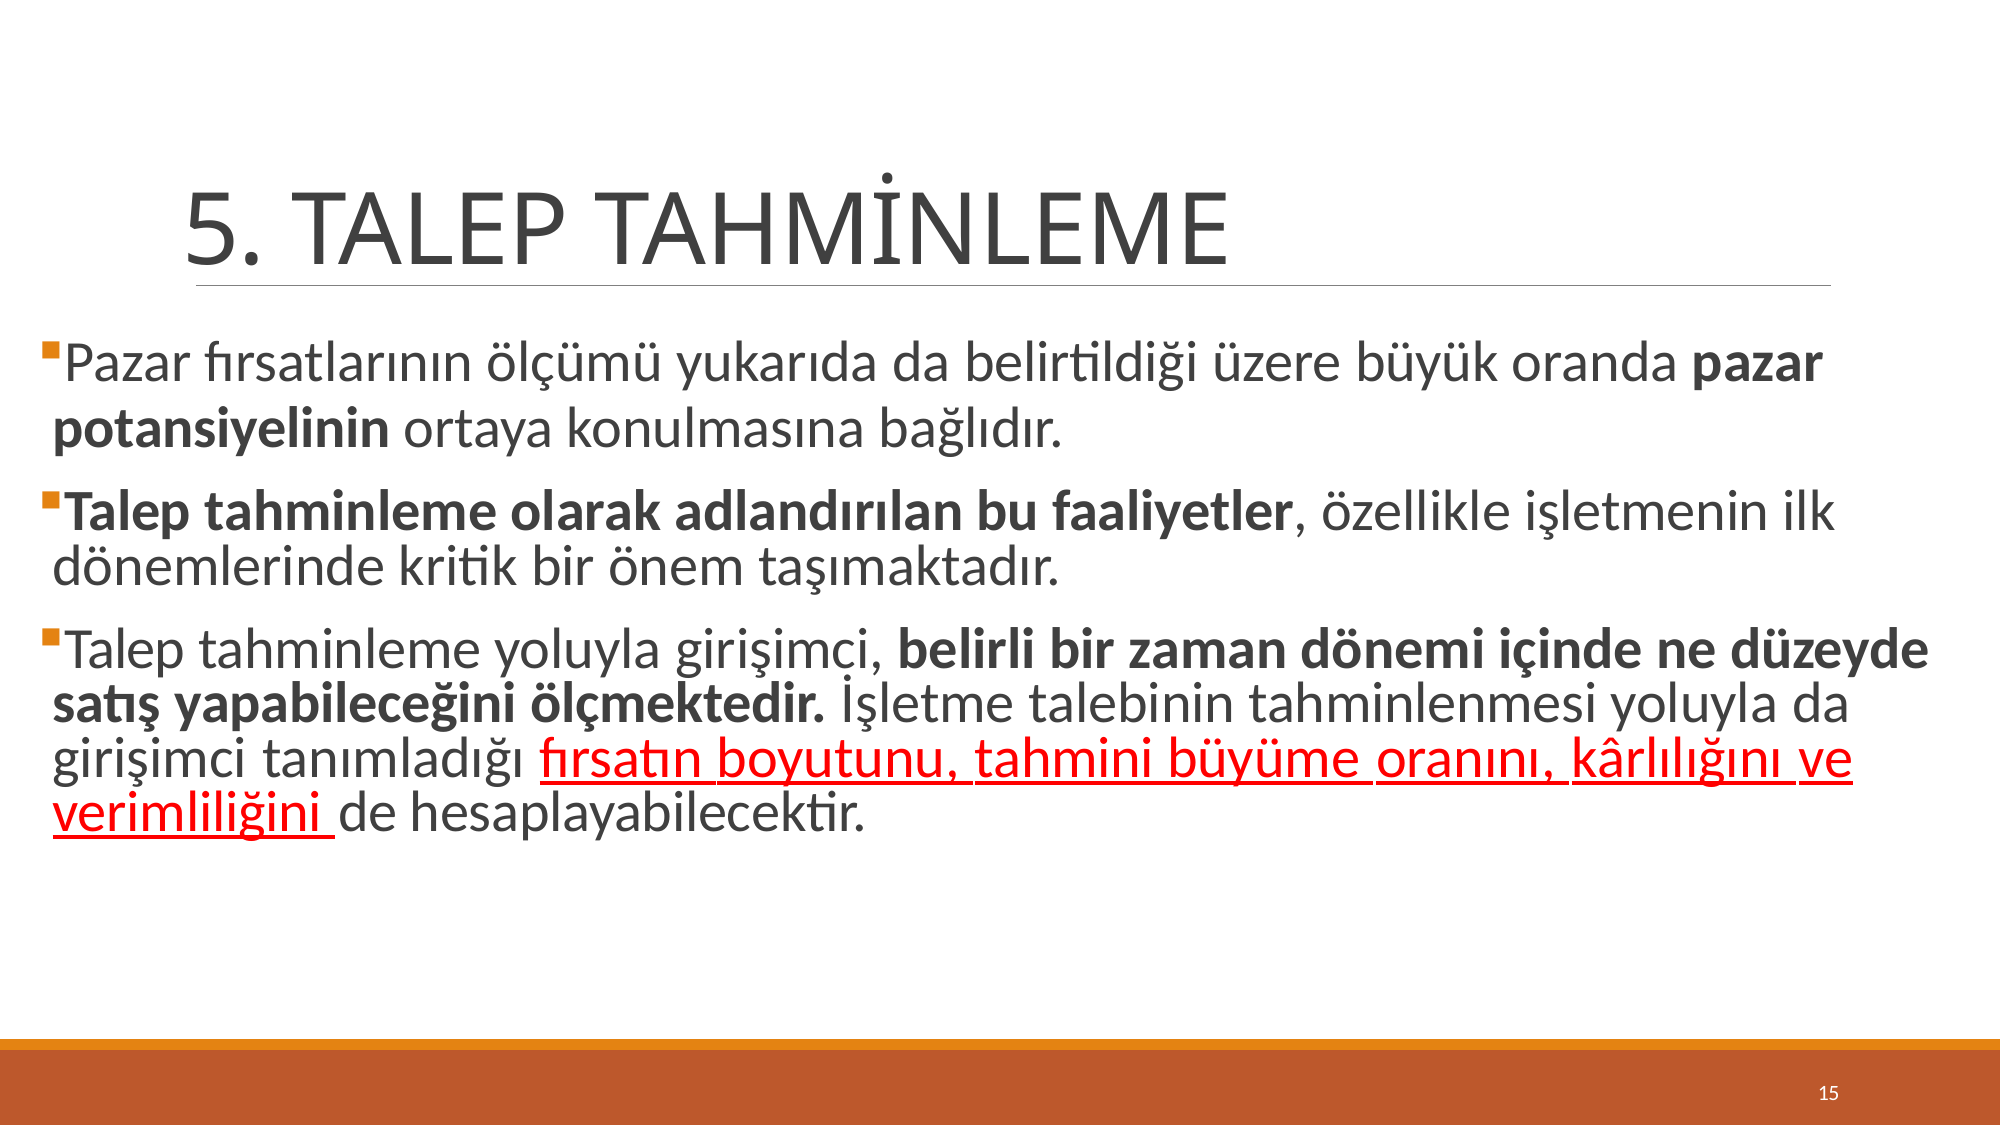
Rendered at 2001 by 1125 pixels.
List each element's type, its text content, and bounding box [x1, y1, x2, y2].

slide_number 15 [1624, 761, 1840, 1125]
list Pazar fırsatlarının ölçümü yukarıda da belirtildiği üzere büyük oranda pazar potansiyelinin ortaya konulmasına bağlıdır. Talep tahminleme olarak adlandırılan bu faaliyetler, özellikle işletmenin ilk dönemlerinde kritik bir önem taşımaktadır. Talep tahminleme yoluyla girişimci, belirli bir zaman dönemi içinde ne düzeyde satış yapabileceğini ölçmektedir. İşletme talebinin tahminlenmesi yoluyla da girişimci tanımladığı fırsatın boyutunu, tahmini büyüme oranını, kârlılığını ve verimliliğini de hesaplayabilecektir. [37, 262, 1950, 965]
title 5. TALEP TAHMİNLEME [180, 46, 1830, 262]
